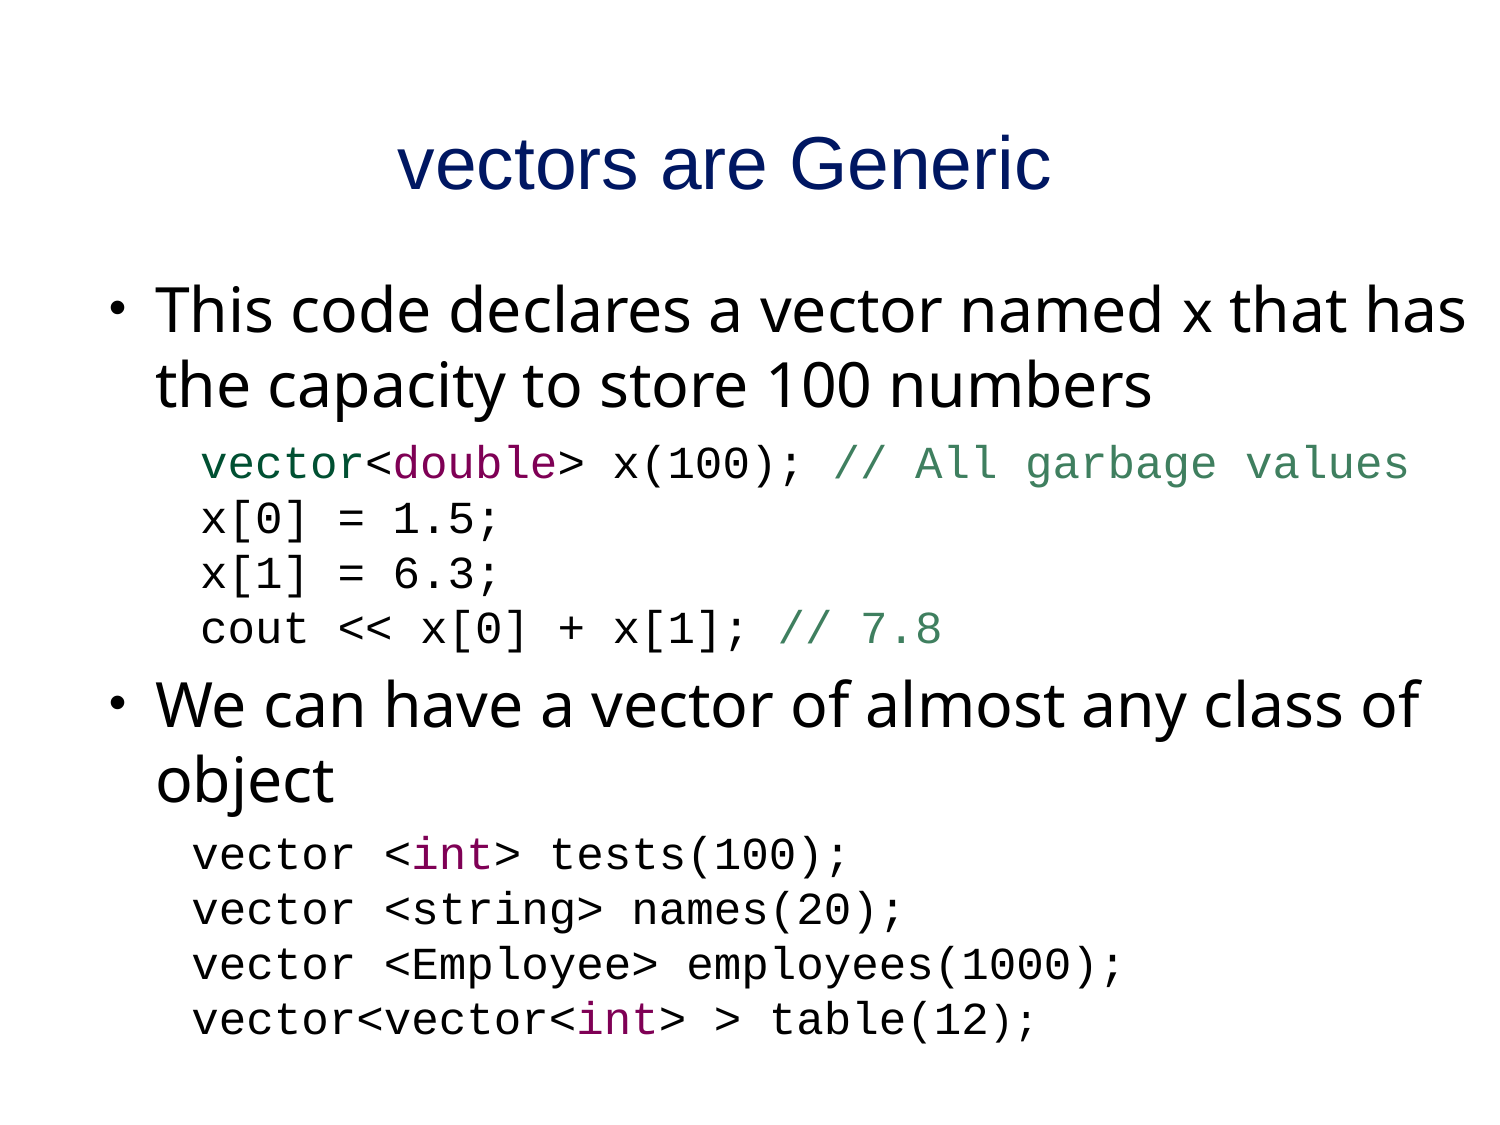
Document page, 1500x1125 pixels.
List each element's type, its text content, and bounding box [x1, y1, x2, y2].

list This code declares a vector named x that has the capacity to store 100 numbers vector<double> x(100); // All garbage values x[0] = 1.5; x[1] = 6.3; cout << x[0] + x[1]; // 7.8 We can have a vector of almost any class of object vector <int> tests(100); vector <string> names(20); vector <Employee> employees(1000); vector<vector<int> > table(12); [75, 262, 1488, 1050]
title vectors are Generic [24, 56, 1425, 275]
